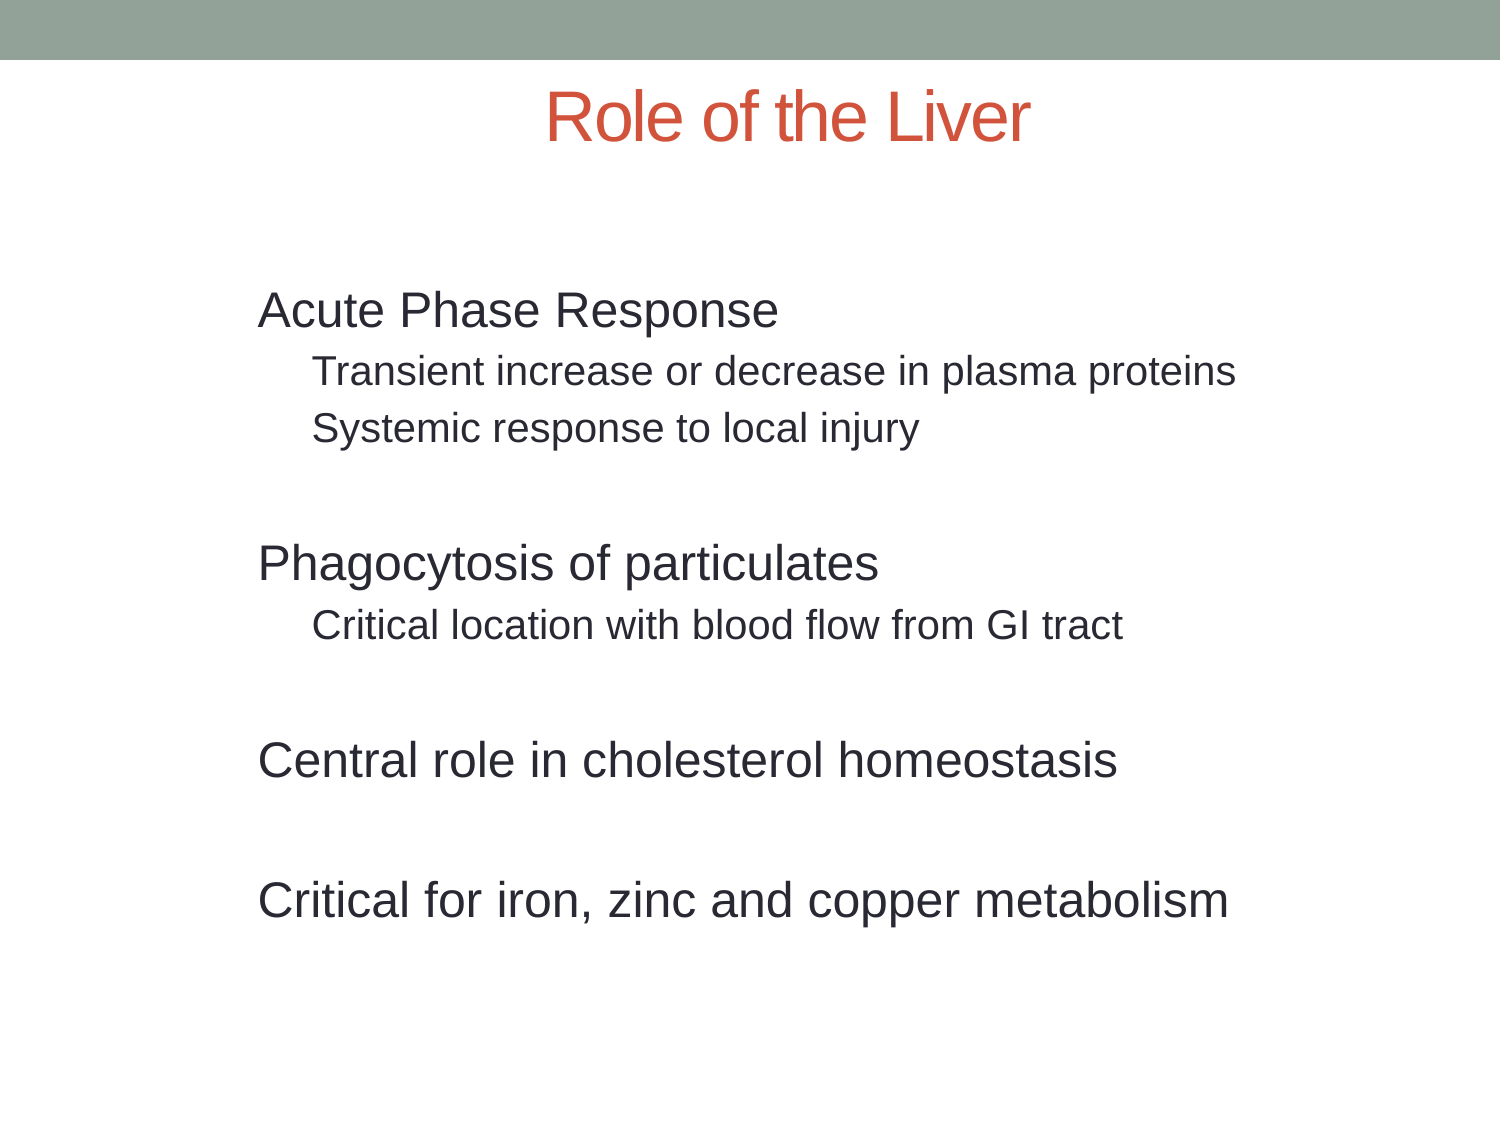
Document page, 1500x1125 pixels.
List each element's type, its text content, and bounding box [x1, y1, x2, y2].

title Role of the Liver [200, 62, 1376, 250]
list Acute Phase Response Transient increase or decrease in plasma proteins Systemic response to local injury Phagocytosis of particulates Critical location with blood flow from GI tract Central role in cholesterol homeostasis Critical for iron, zinc and copper metabolism [224, 269, 1400, 945]
